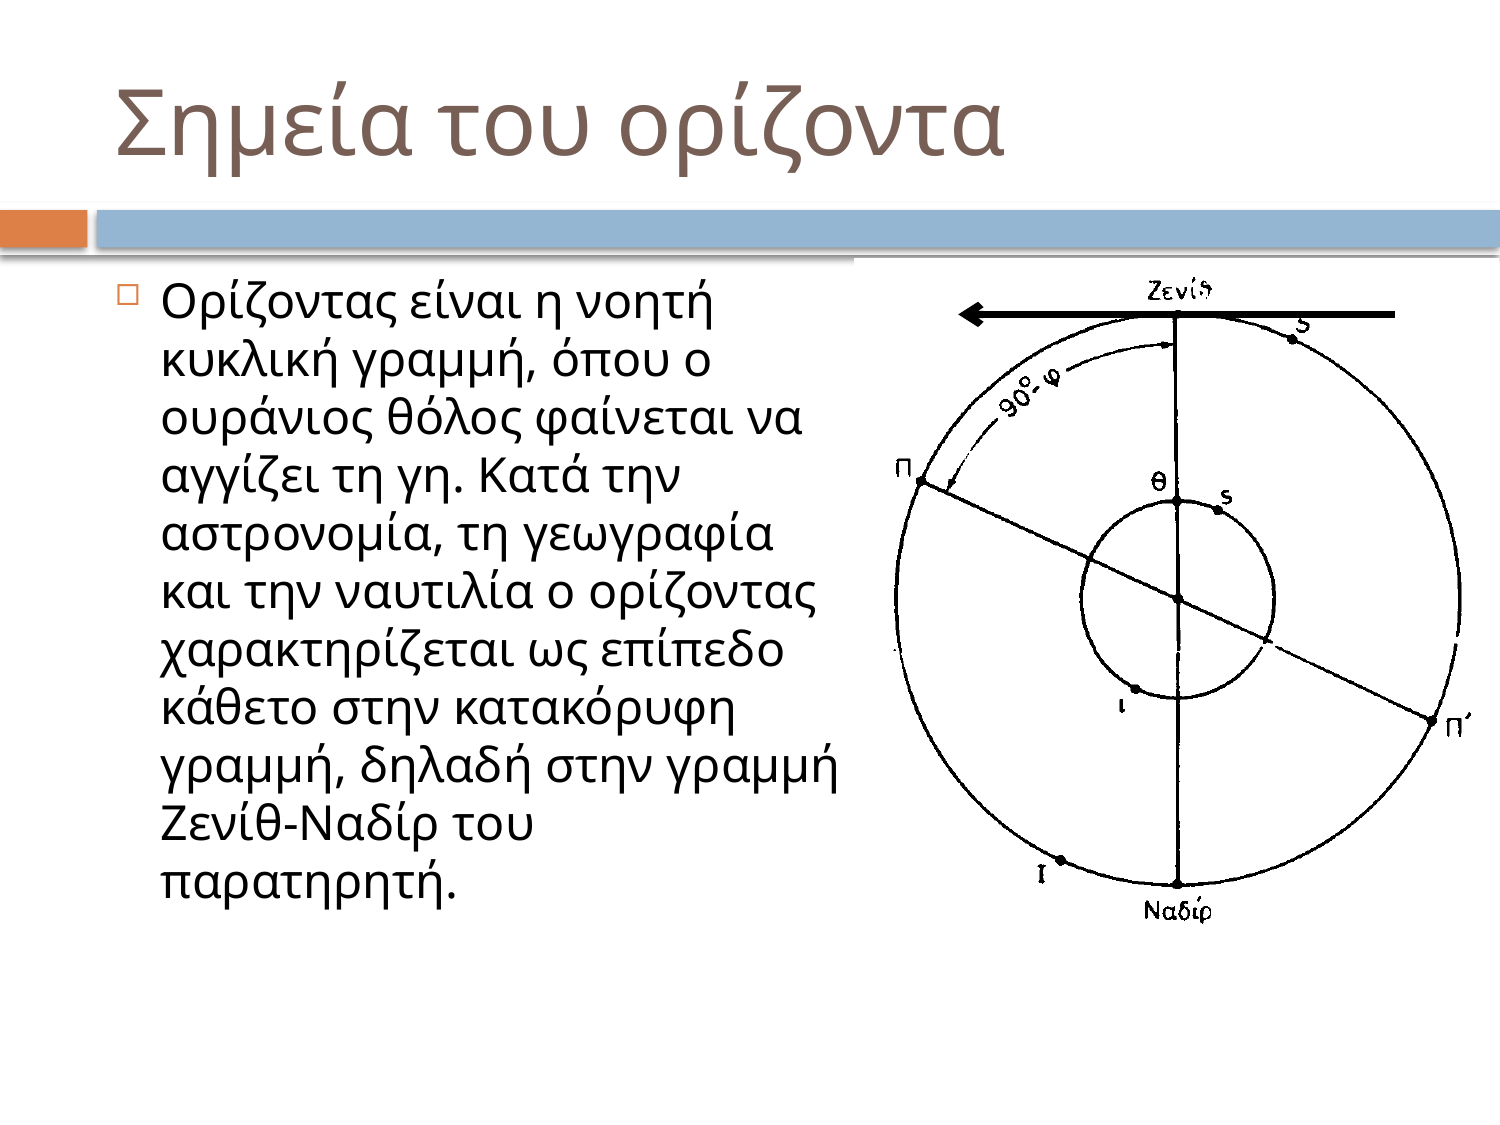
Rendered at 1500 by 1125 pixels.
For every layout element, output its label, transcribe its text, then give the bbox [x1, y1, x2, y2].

picture [854, 257, 1499, 934]
list Ορίζοντας είναι η νοητή κυκλική γραμμή, όπου ο ουράνιος θόλος φαίνεται να αγγίζει τη γη. Κατά την αστρονομία, τη γεωγραφία και την ναυτιλία ο ορίζοντας χαρακτηρίζεται ως επίπεδο κάθετο στην κατακόρυφη γραμμή, δηλαδή στην γραμμή Ζενίθ-Ναδίρ του παρατηρητή. [100, 262, 849, 931]
title Σημεία του ορίζοντα [100, 37, 1438, 200]
